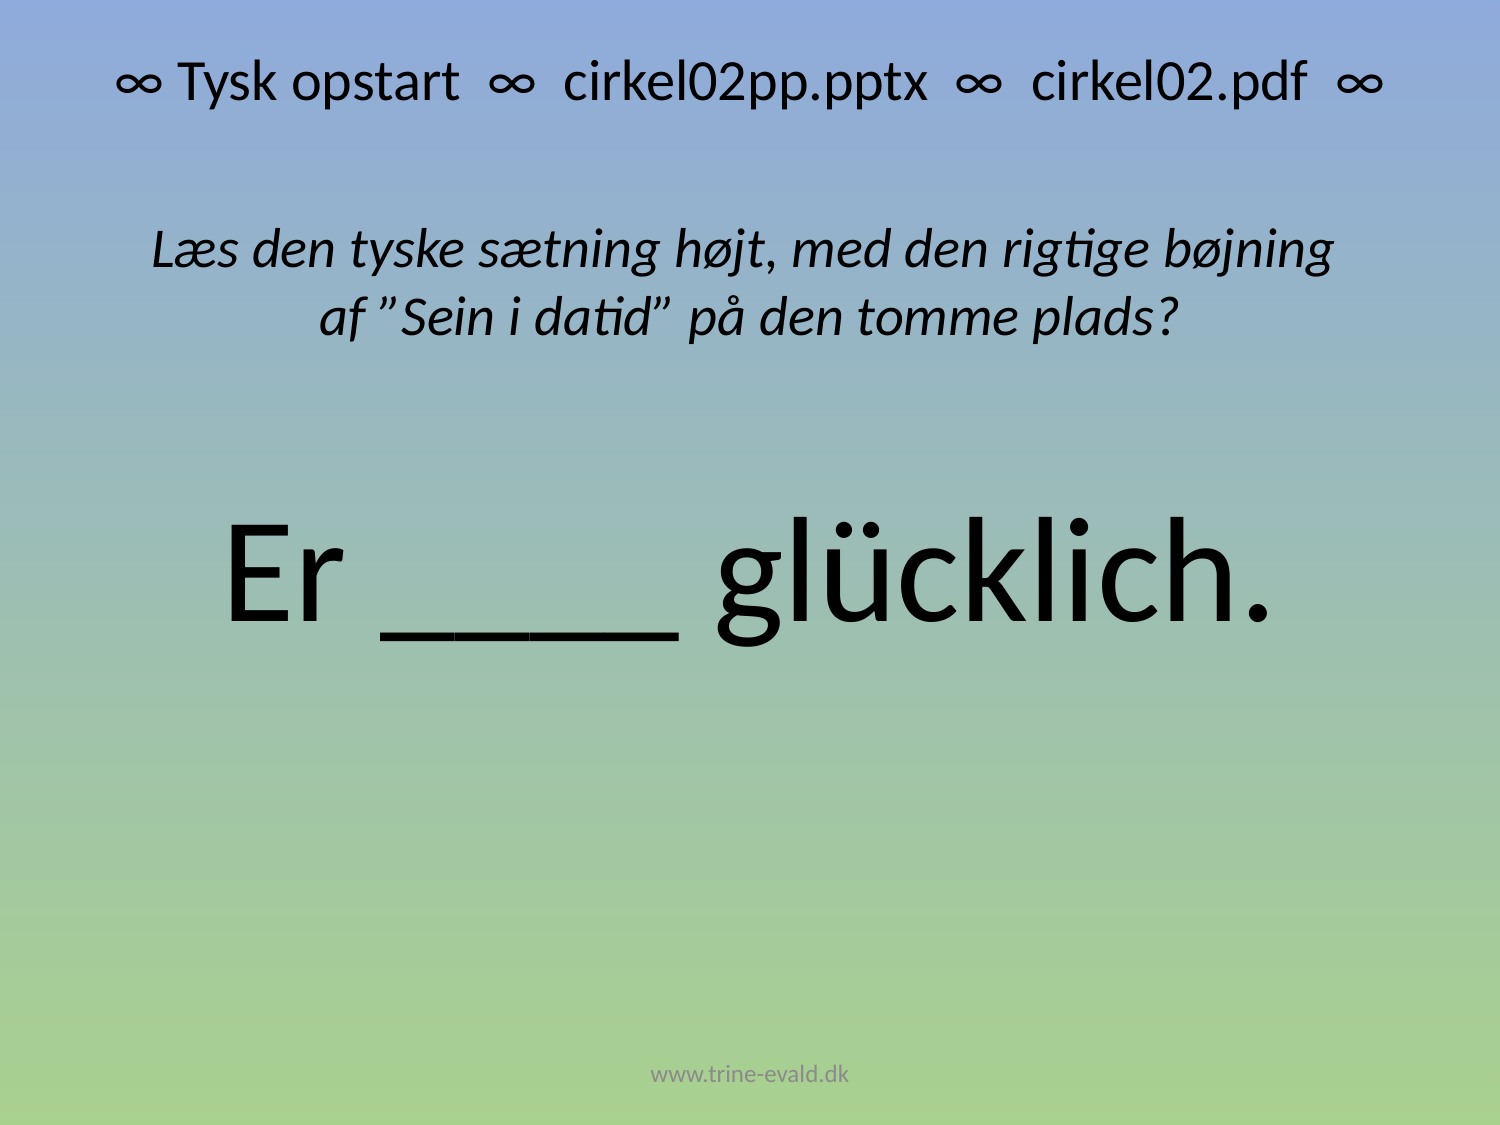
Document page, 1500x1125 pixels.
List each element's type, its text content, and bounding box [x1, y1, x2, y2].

text_box Læs den tyske sætning højt, med den rigtige bøjning af ”Sein i datid” på den tomme plads? [21, 204, 1479, 354]
text_box ∞ Tysk opstart ∞ cirkel02pp.pptx ∞ cirkel02.pdf ∞ [0, 34, 1500, 120]
text_box Er ____ glücklich. [21, 463, 1479, 659]
footer www.trine-evald.dk [496, 1042, 1004, 1103]
